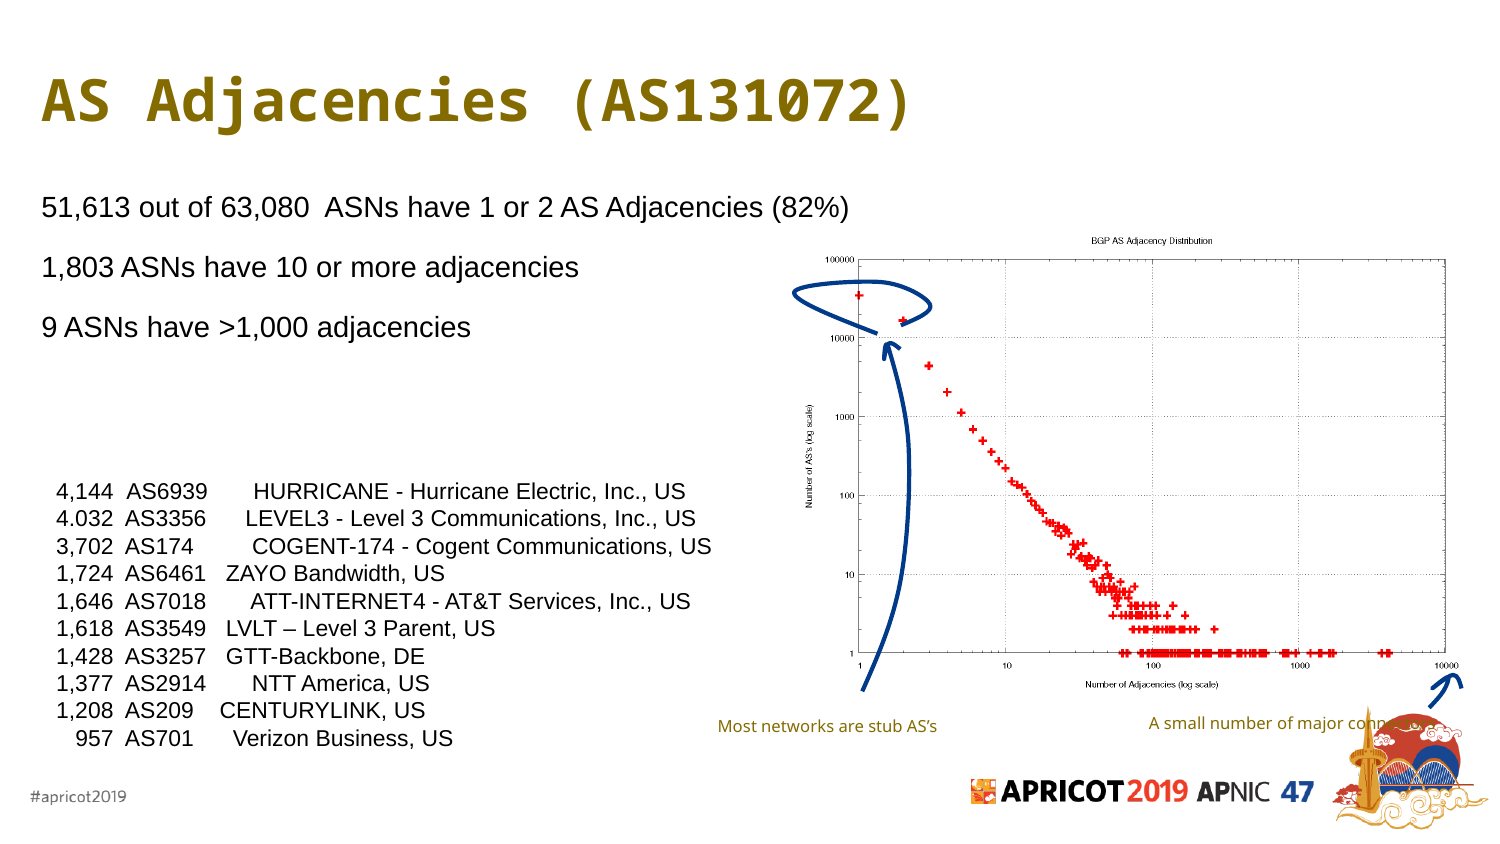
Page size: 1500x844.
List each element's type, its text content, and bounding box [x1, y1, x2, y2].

text_box Most networks are stub AS’s [702, 707, 1010, 743]
text_box [1427, 700, 1443, 710]
title AS Adjacencies (AS131072) [41, 27, 1412, 169]
list 51,613 out of 63,080 ASNs have 1 or 2 AS Adjacencies (82%) 1,803 ASNs have 10 or more adjacencies 9 ASNs have >1,000 adjacencies [41, 188, 916, 375]
text_box 4,144 AS6939 HURRICANE - Hurricane Electric, Inc., US 4.032 AS3356 LEVEL3 - Level 3 Communications, Inc., US 3,702 AS174 COGENT-174 - Cogent Communications, US 1,724 AS6461 ZAYO Bandwidth, US 1,646 AS7018 ATT-INTERNET4 - AT&T Services, Inc., US 1,618 AS3549 LVLT – Level 3 Parent, US 1,428 AS3257 GTT-Backbone, DE 1,377 AS2914 NTT America, US 1,208 AS209 CENTURYLINK, US 957 AS701 Verizon Business, US [41, 469, 951, 759]
text_box A small number of major connectors [1134, 706, 1500, 741]
picture [799, 220, 1459, 693]
